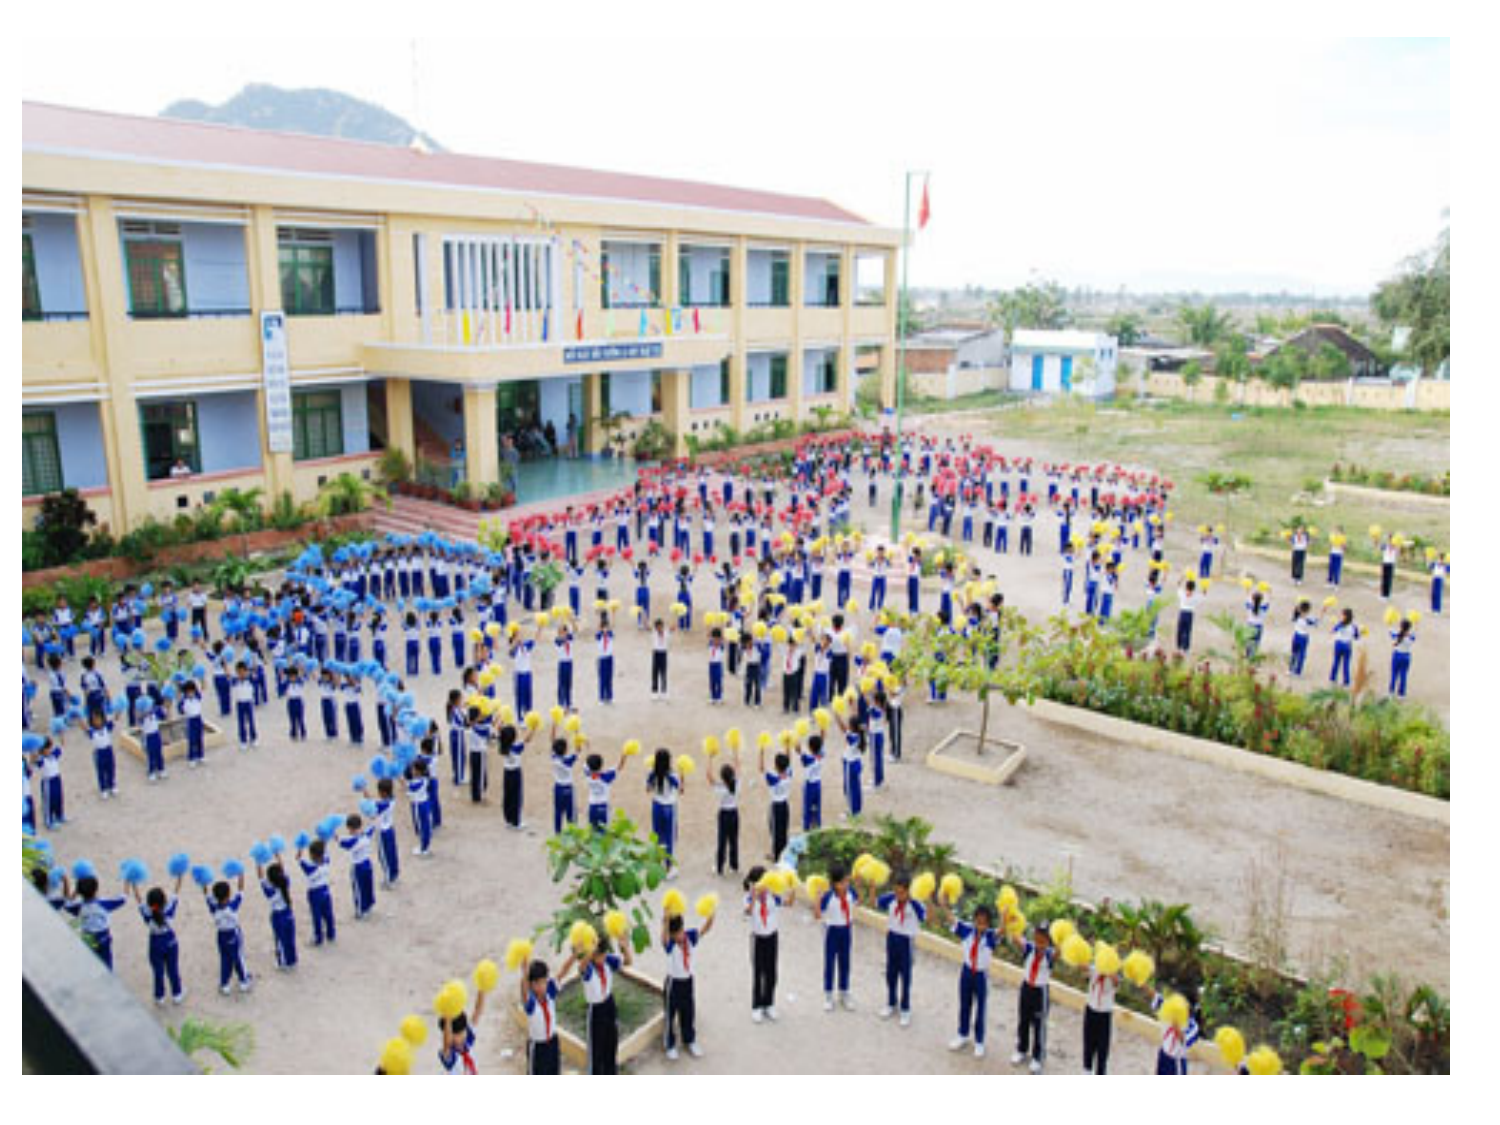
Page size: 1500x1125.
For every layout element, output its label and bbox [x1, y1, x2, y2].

list [22, 37, 1451, 1076]
